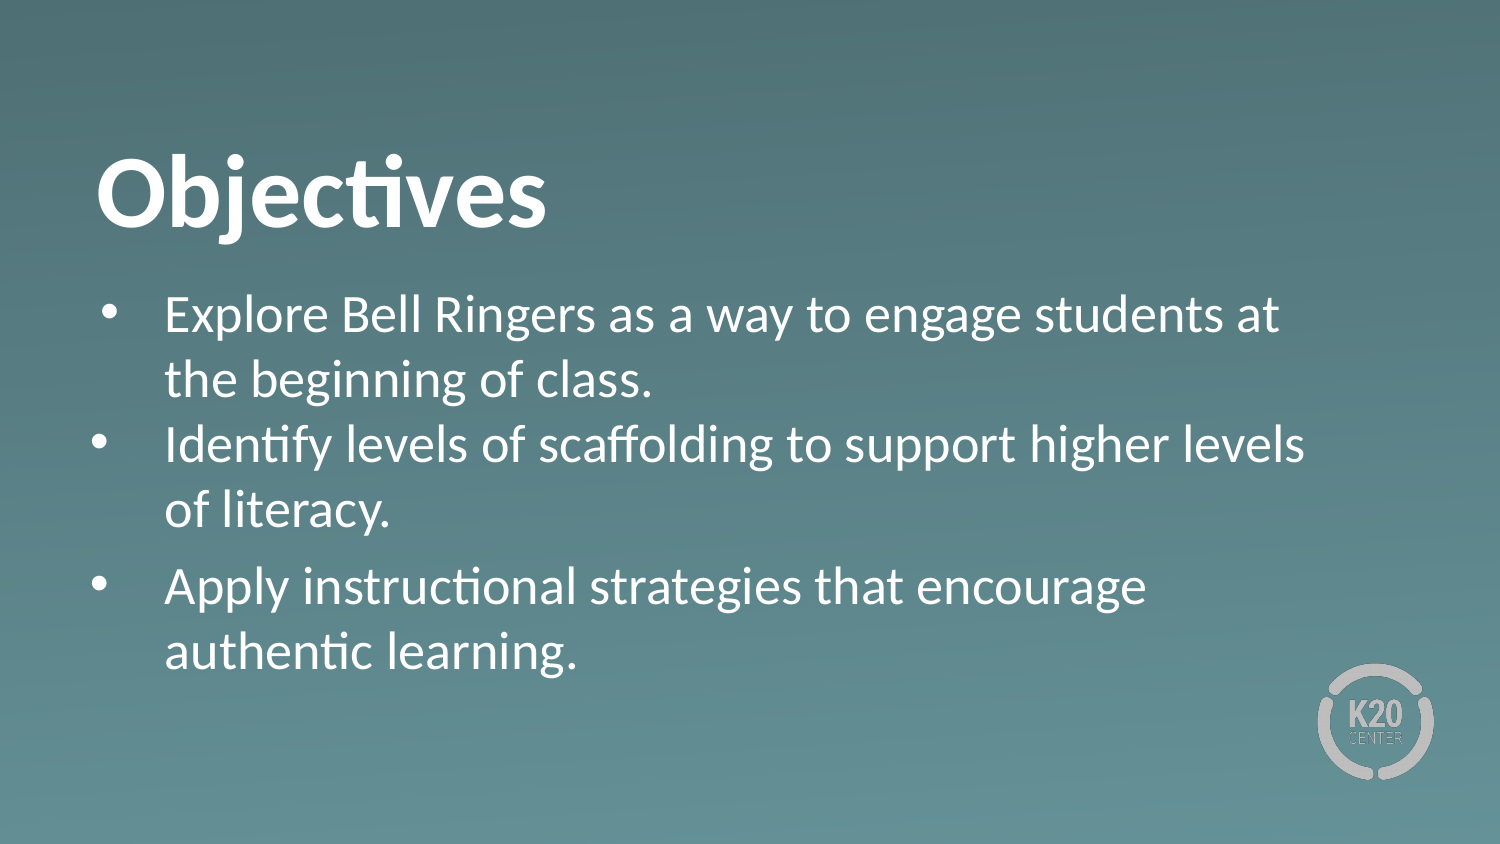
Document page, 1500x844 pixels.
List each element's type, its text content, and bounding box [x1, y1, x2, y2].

picture [1300, 646, 1451, 797]
title Objectives [96, 81, 1372, 249]
list Explore Bell Ringers as a way to engage students at the beginning of class. Identify levels of scaffolding to support higher levels of literacy. Apply instructional strategies that encourage authentic learning. [82, 270, 1358, 691]
